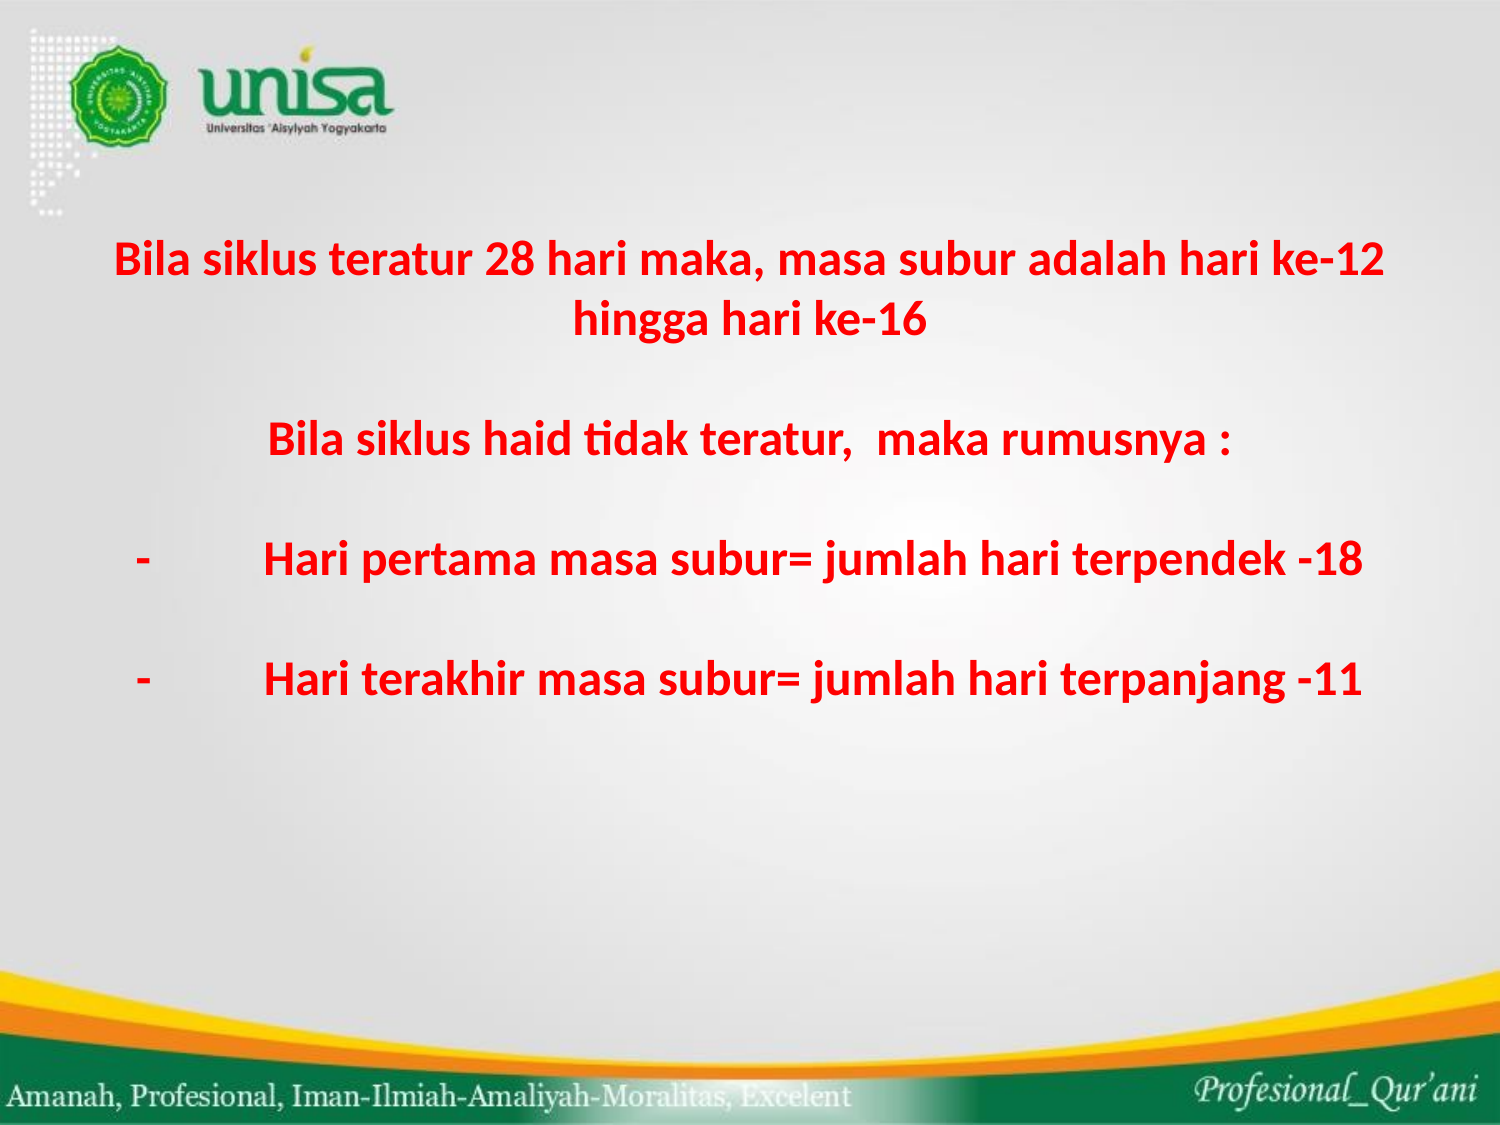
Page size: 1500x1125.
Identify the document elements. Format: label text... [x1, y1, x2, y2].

picture [0, 0, 1500, 1125]
title Bila siklus teratur 28 hari maka, masa subur adalah hari ke-12 hingga hari ke-16 Bila siklus haid tidak teratur, maka rumusnya : - Hari pertama masa subur= jumlah hari terpendek -18 - Hari terakhir masa subur= jumlah hari terpanjang -11 [112, 224, 1388, 710]
